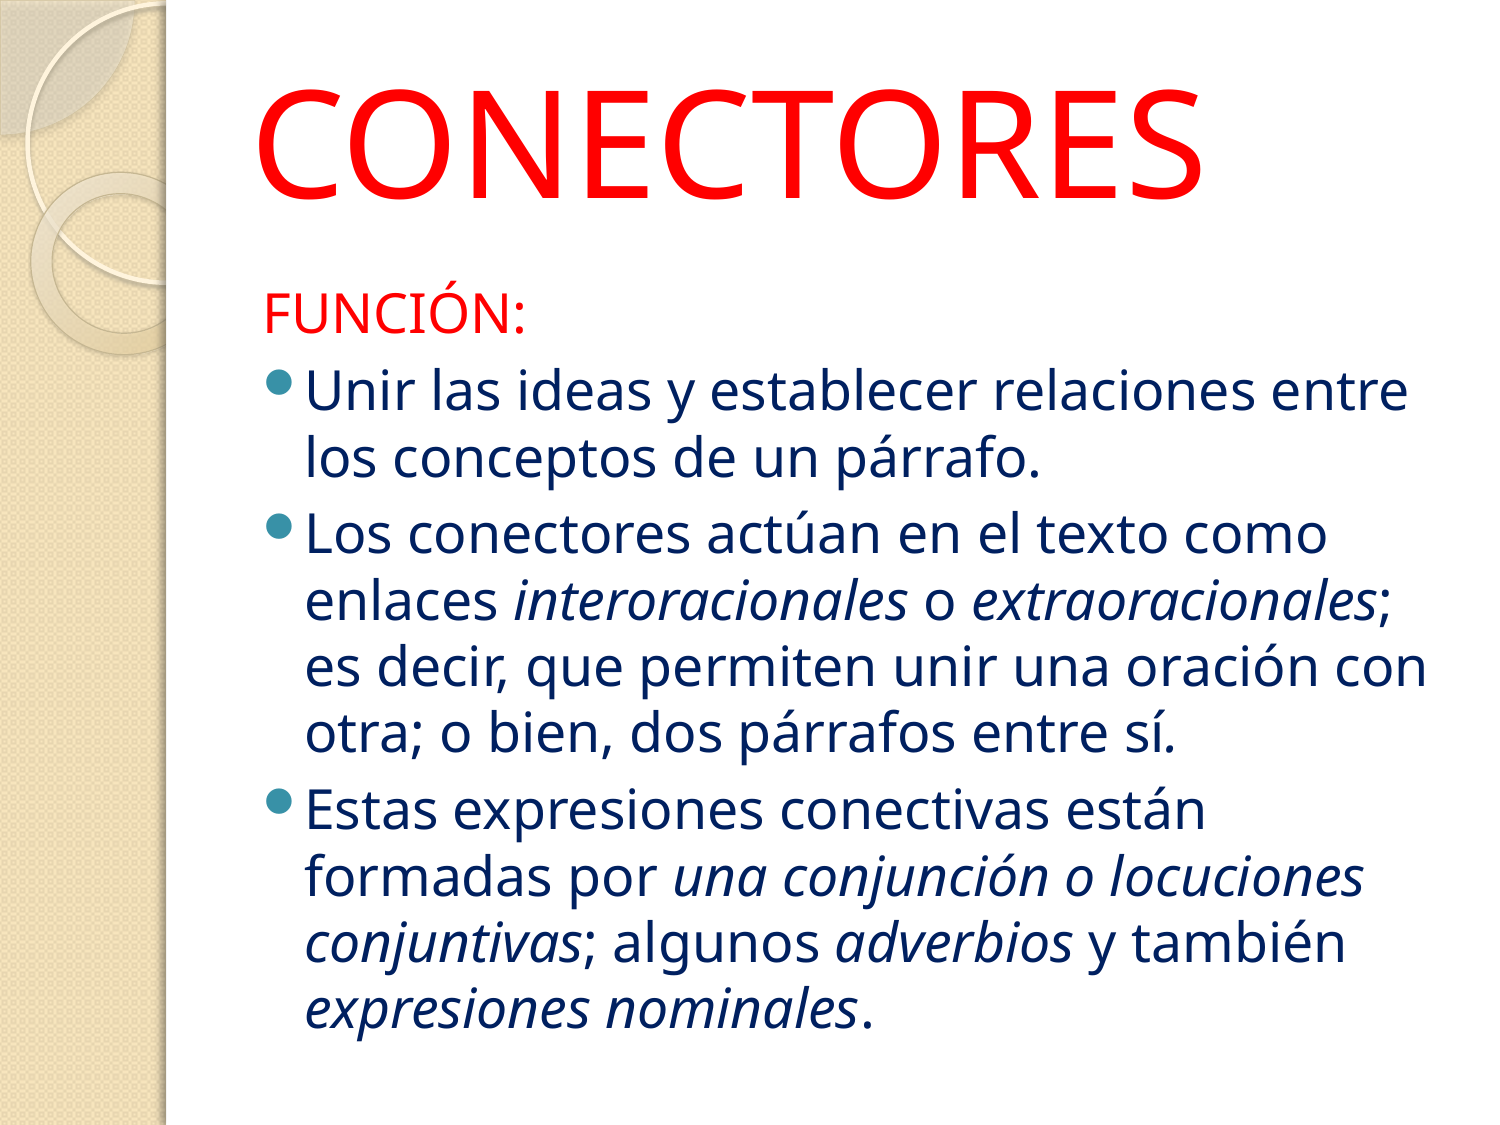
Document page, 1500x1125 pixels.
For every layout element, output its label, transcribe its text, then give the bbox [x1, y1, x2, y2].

list FUNCIÓN: Unir las ideas y establecer relaciones entre los conceptos de un párrafo. Los conectores actúan en el texto como enlaces interoracionales o extraoracionales; es decir, que permiten unir una oración con otra; o bien, dos párrafos entre sí. Estas expresiones conectivas están formadas por una conjunción o locuciones conjuntivas; algunos adverbios y también expresiones nominales. [235, 270, 1466, 1059]
title CONECTORES [235, 45, 1466, 233]
